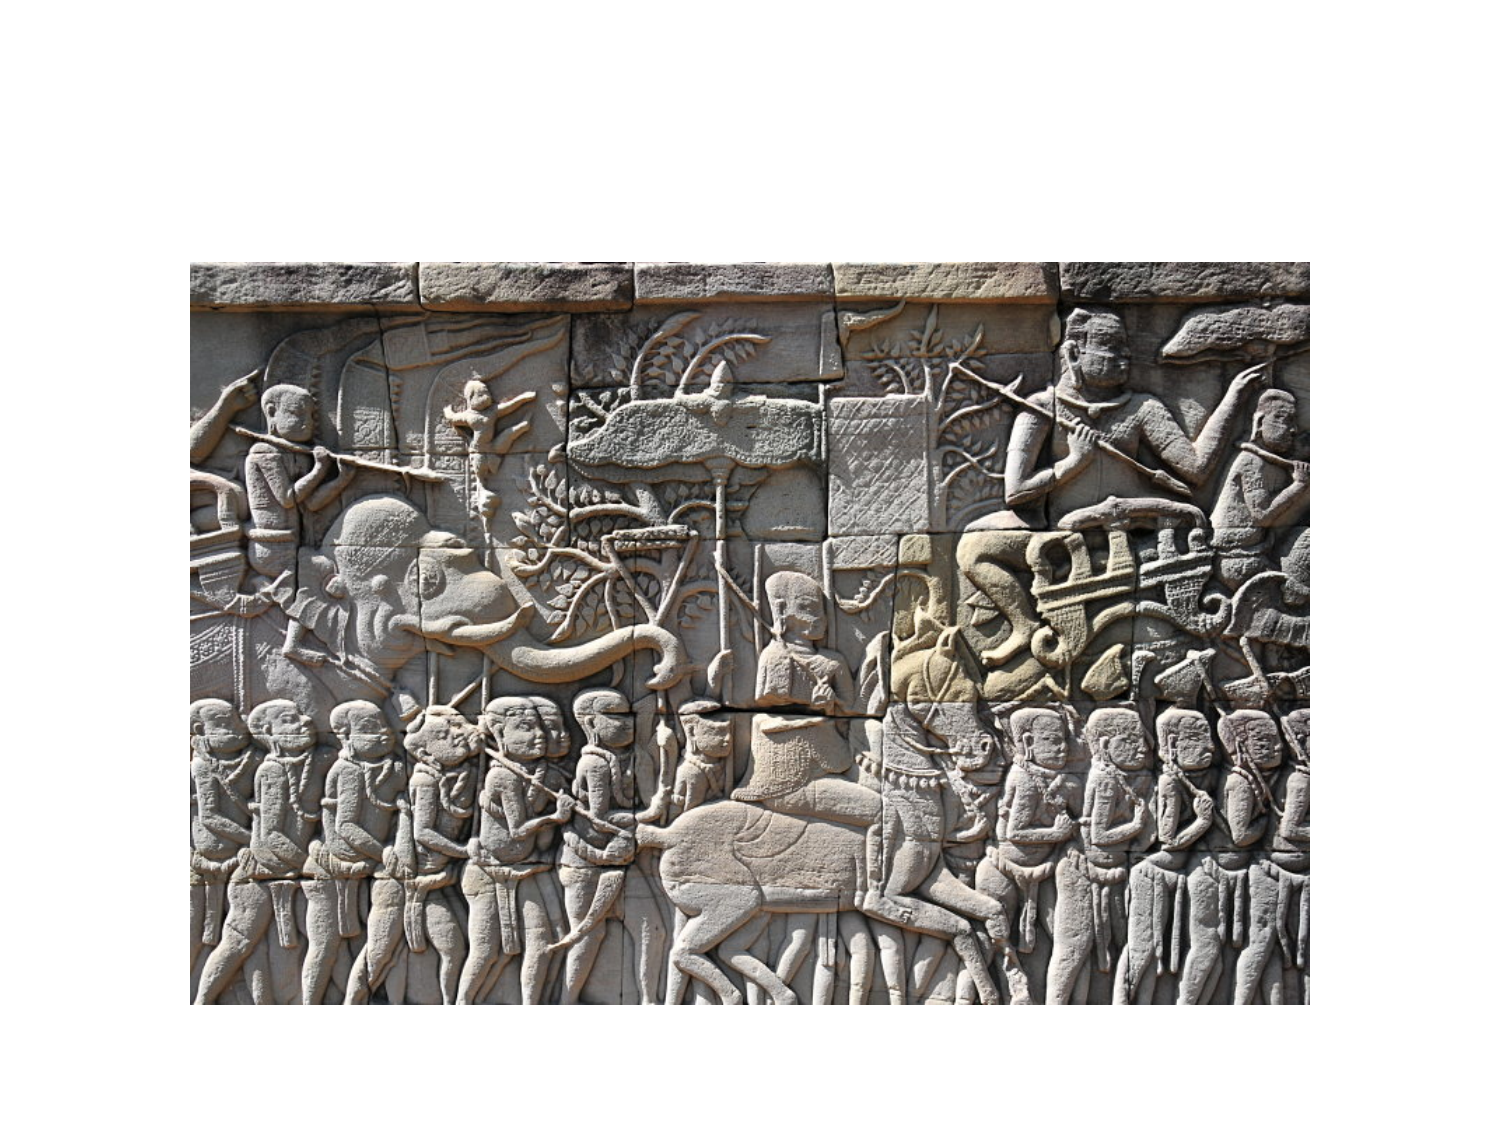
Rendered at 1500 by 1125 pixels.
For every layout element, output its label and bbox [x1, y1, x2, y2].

list [190, 262, 1310, 1006]
